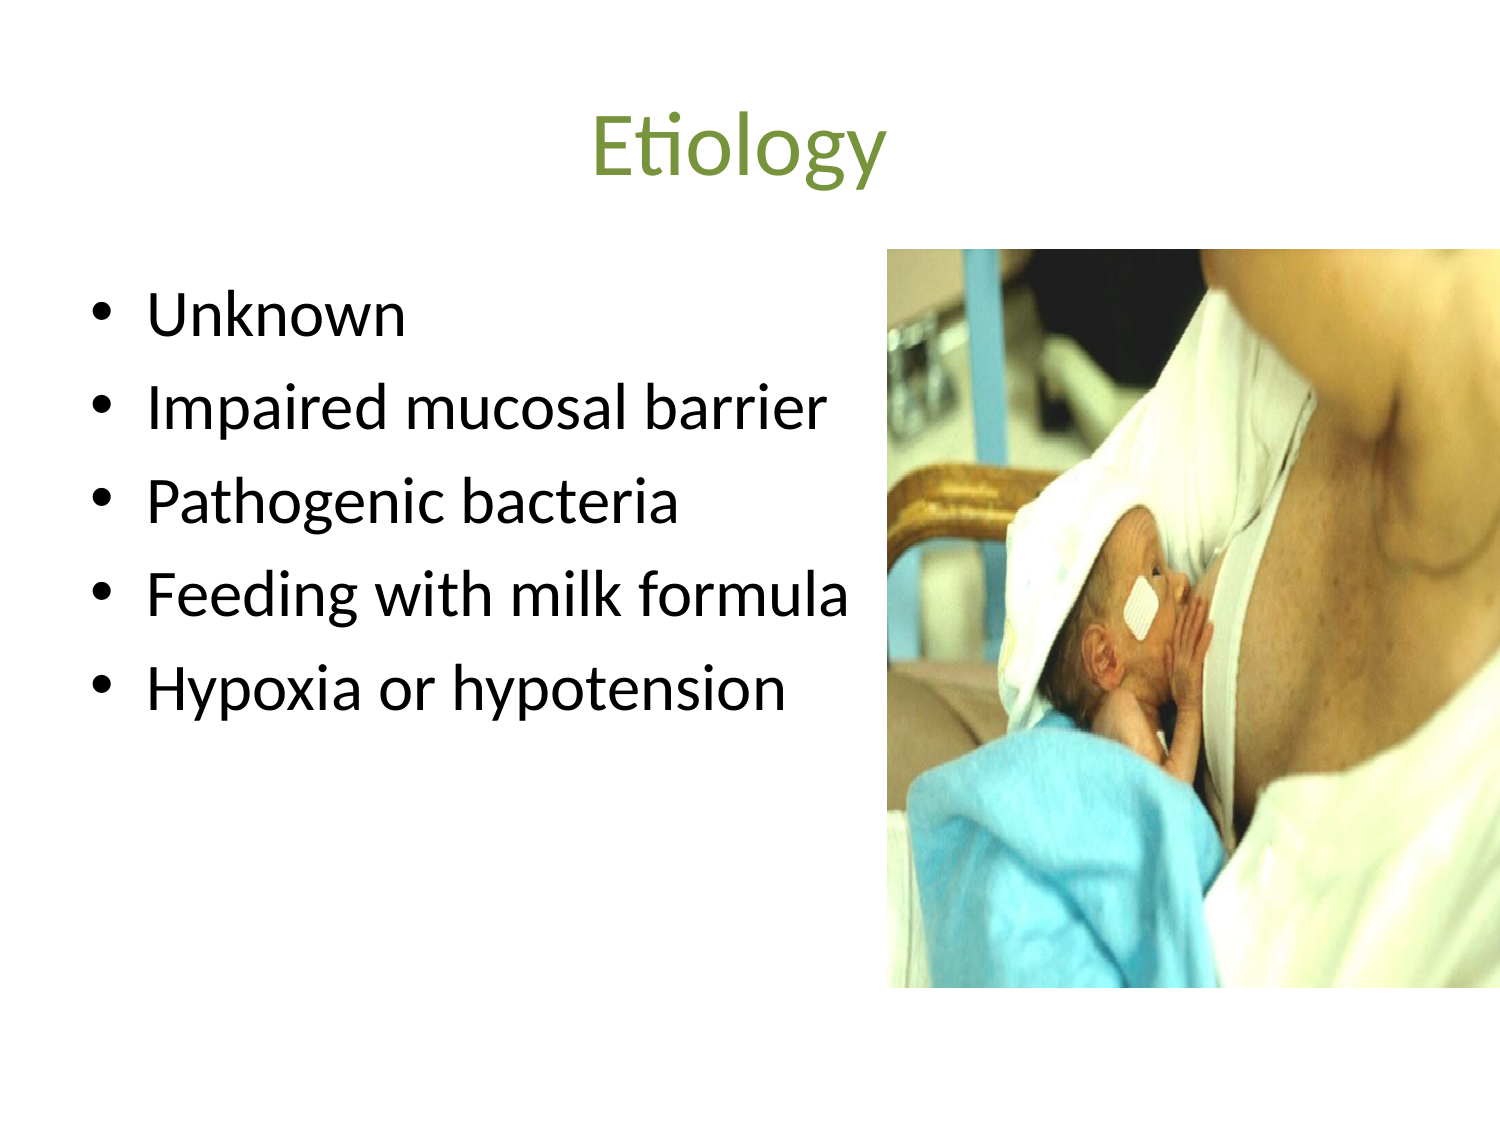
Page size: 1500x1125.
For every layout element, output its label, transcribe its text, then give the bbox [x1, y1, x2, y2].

title Etiology [75, 45, 1425, 233]
picture [887, 249, 1500, 988]
list Unknown Impaired mucosal barrier Pathogenic bacteria Feeding with milk formula Hypoxia or hypotension [75, 262, 1425, 1005]
